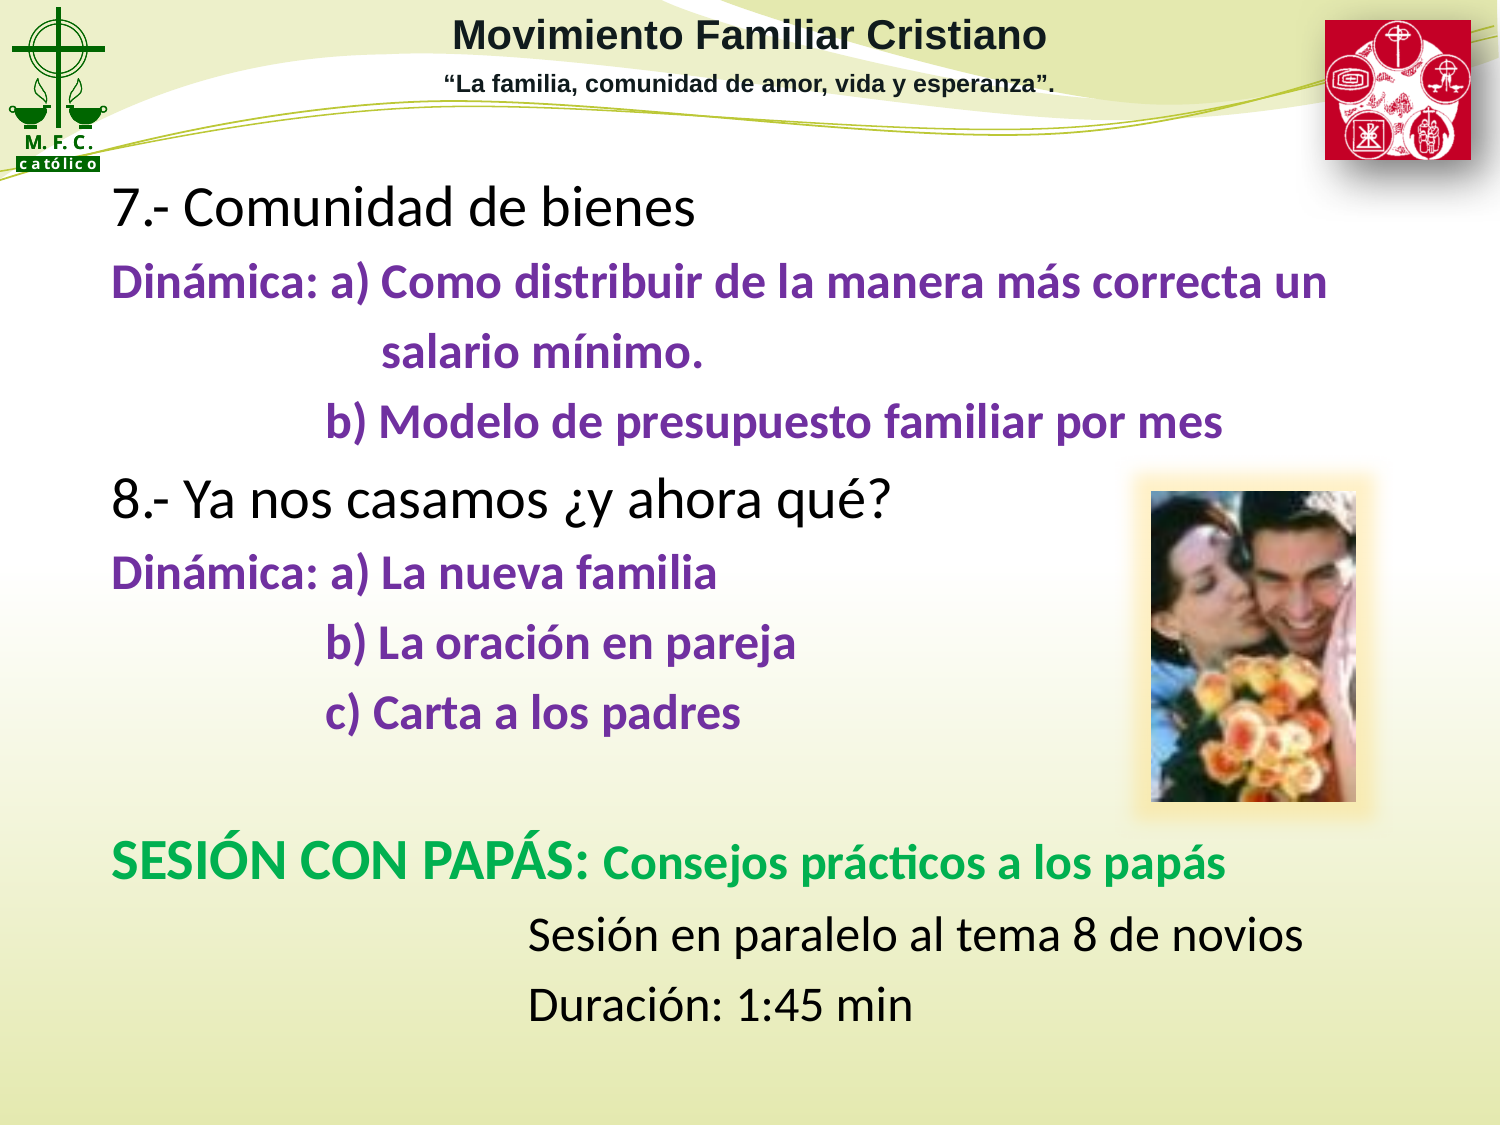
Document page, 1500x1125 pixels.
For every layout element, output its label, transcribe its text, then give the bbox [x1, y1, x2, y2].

picture [1151, 491, 1356, 803]
list 7.- Comunidad de bienes Dinámica: a) Como distribuir de la manera más correcta un salario mínimo. b) Modelo de presupuesto familiar por mes 8.- Ya nos casamos ¿y ahora qué? Dinámica: a) La nueva familia b) La oración en pareja c) Carta a los padres SESIÓN CON PAPÁS: Consejos prácticos a los papás Sesión en paralelo al tema 8 de novios Duración: 1:45 min [96, 160, 1447, 904]
picture [1325, 20, 1471, 160]
